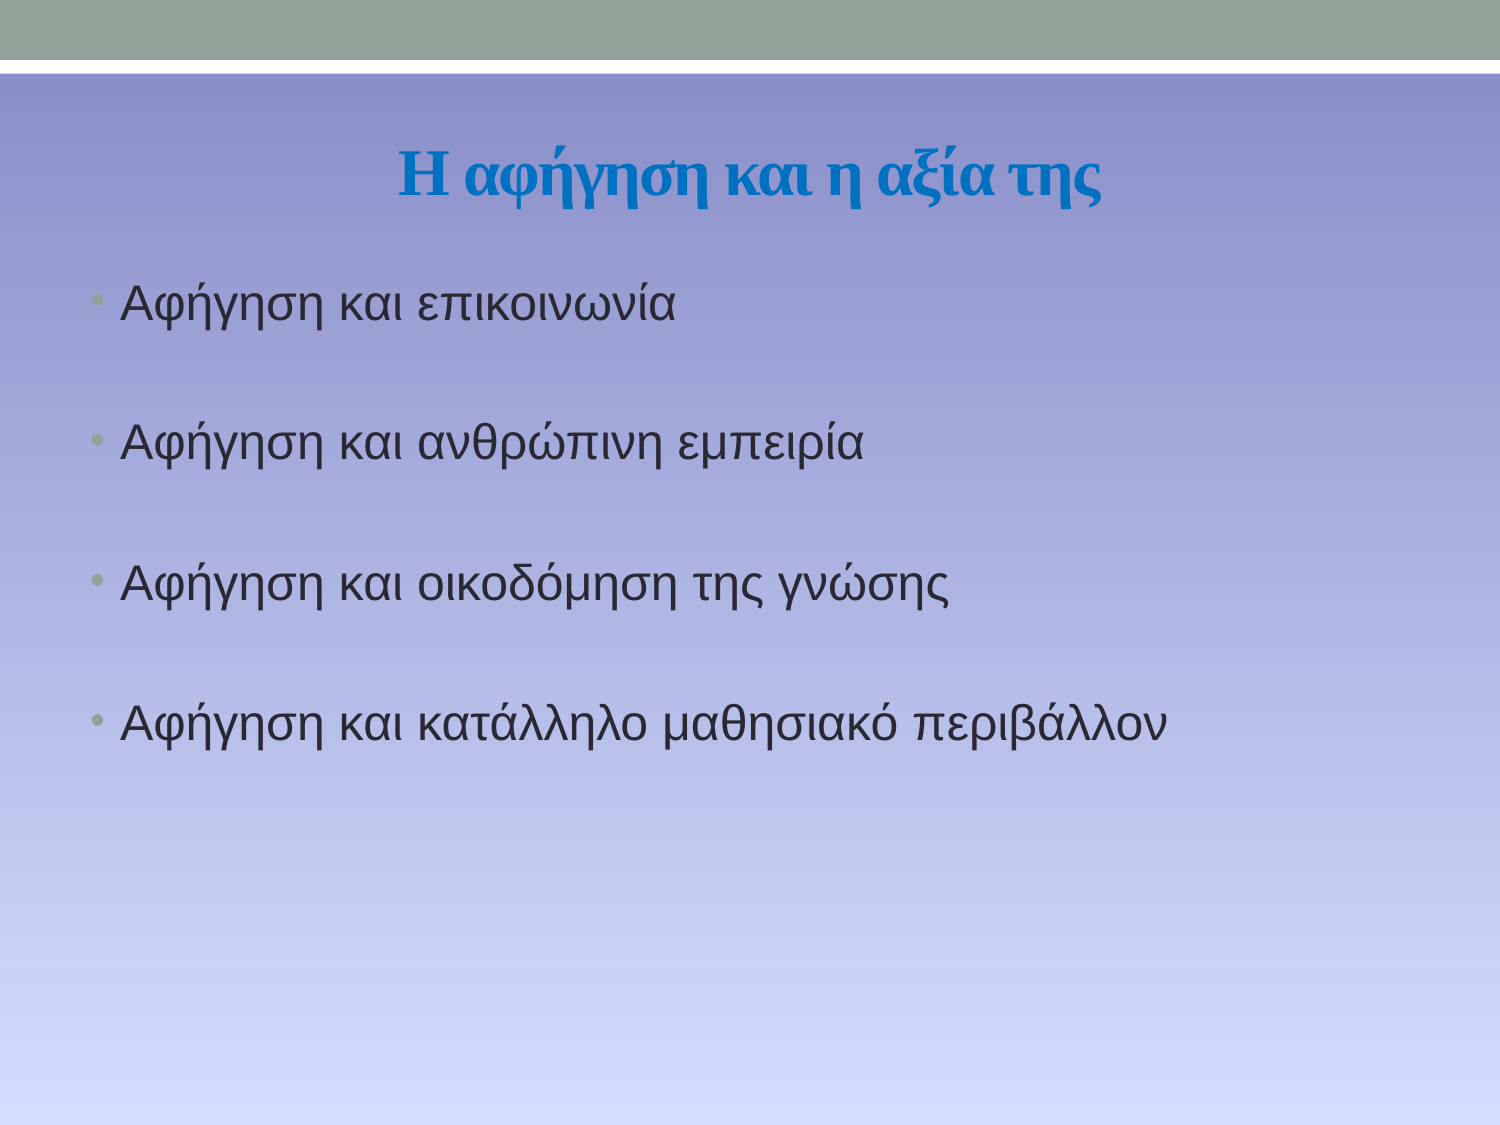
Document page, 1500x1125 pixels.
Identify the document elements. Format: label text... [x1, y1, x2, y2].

title Η αφήγηση και η αξία της [75, 87, 1425, 250]
list Αφήγηση και επικοινωνία Αφήγηση και ανθρώπινη εμπειρία Αφήγηση και οικοδόμηση της γνώσης Αφήγηση και κατάλληλο μαθησιακό περιβάλλον [74, 262, 1426, 1063]
